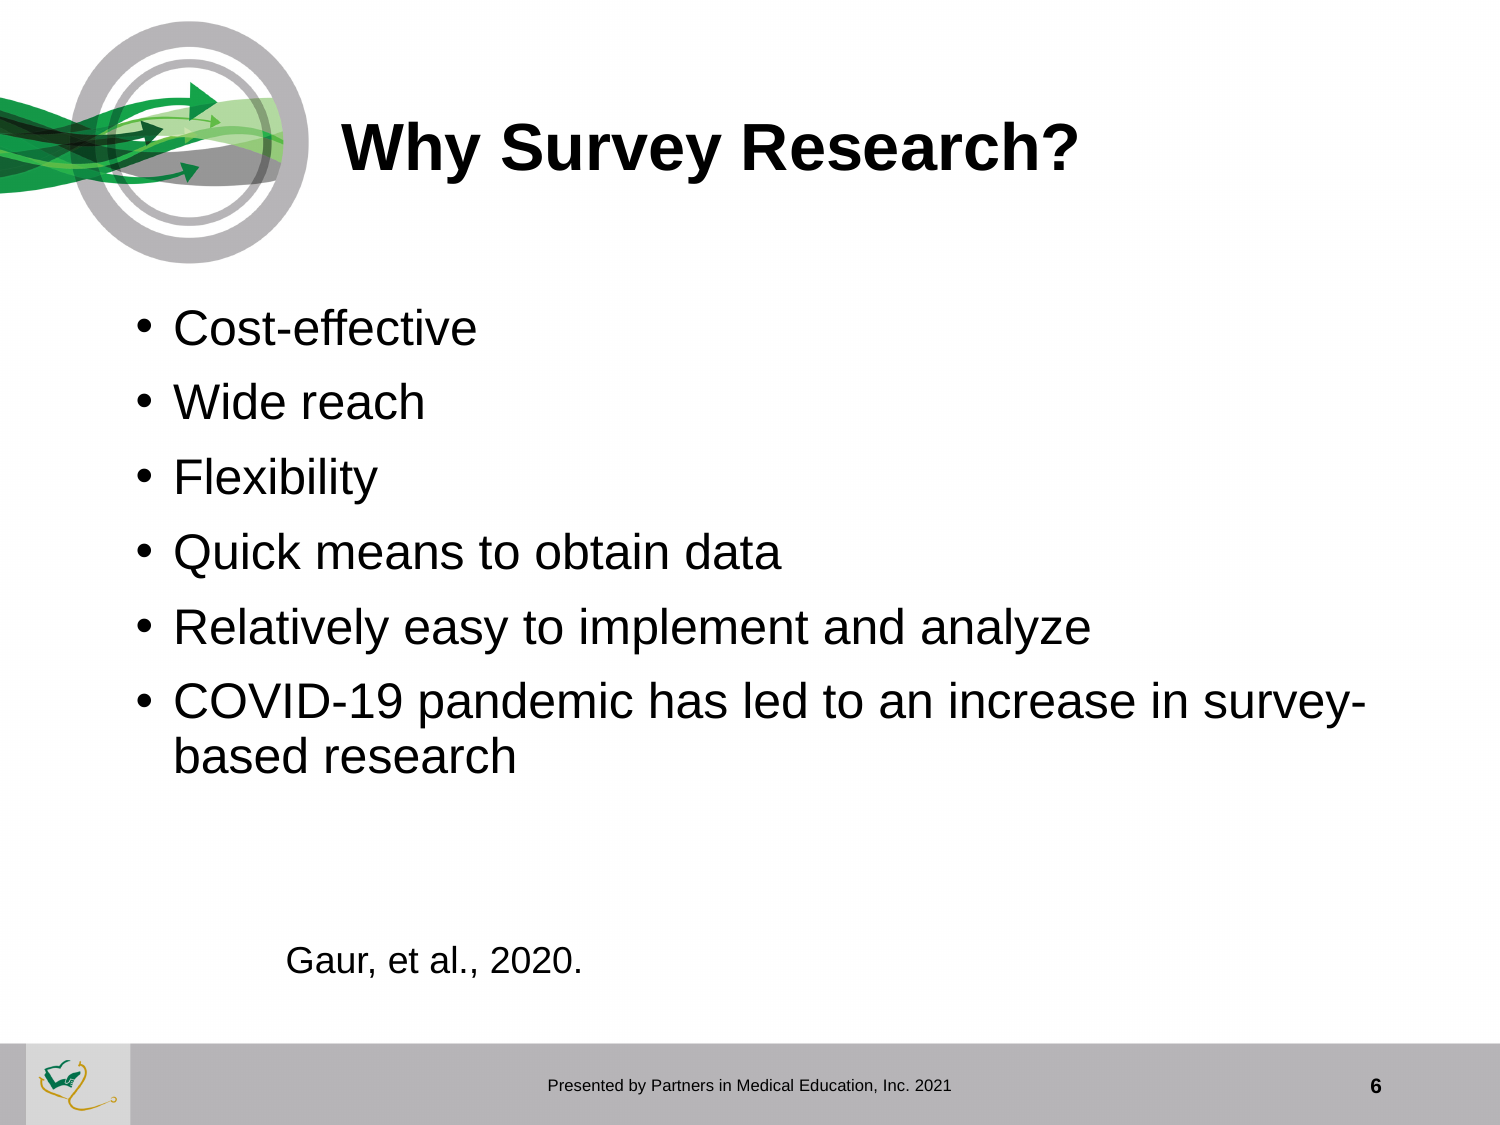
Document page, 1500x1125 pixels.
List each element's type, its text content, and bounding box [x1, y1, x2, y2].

footer Presented by Partners in Medical Education, Inc. 2021 [496, 1055, 1004, 1116]
title Why Survey Research? [326, 40, 1397, 258]
picture [0, 0, 1500, 1125]
slide_number 6 [1059, 1055, 1397, 1116]
list Cost-effective Wide reach Flexibility Quick means to obtain data Relatively easy to implement and analyze COVID-19 pandemic has led to an increase in survey-based research Gaur, et al., 2020. [120, 286, 1415, 505]
